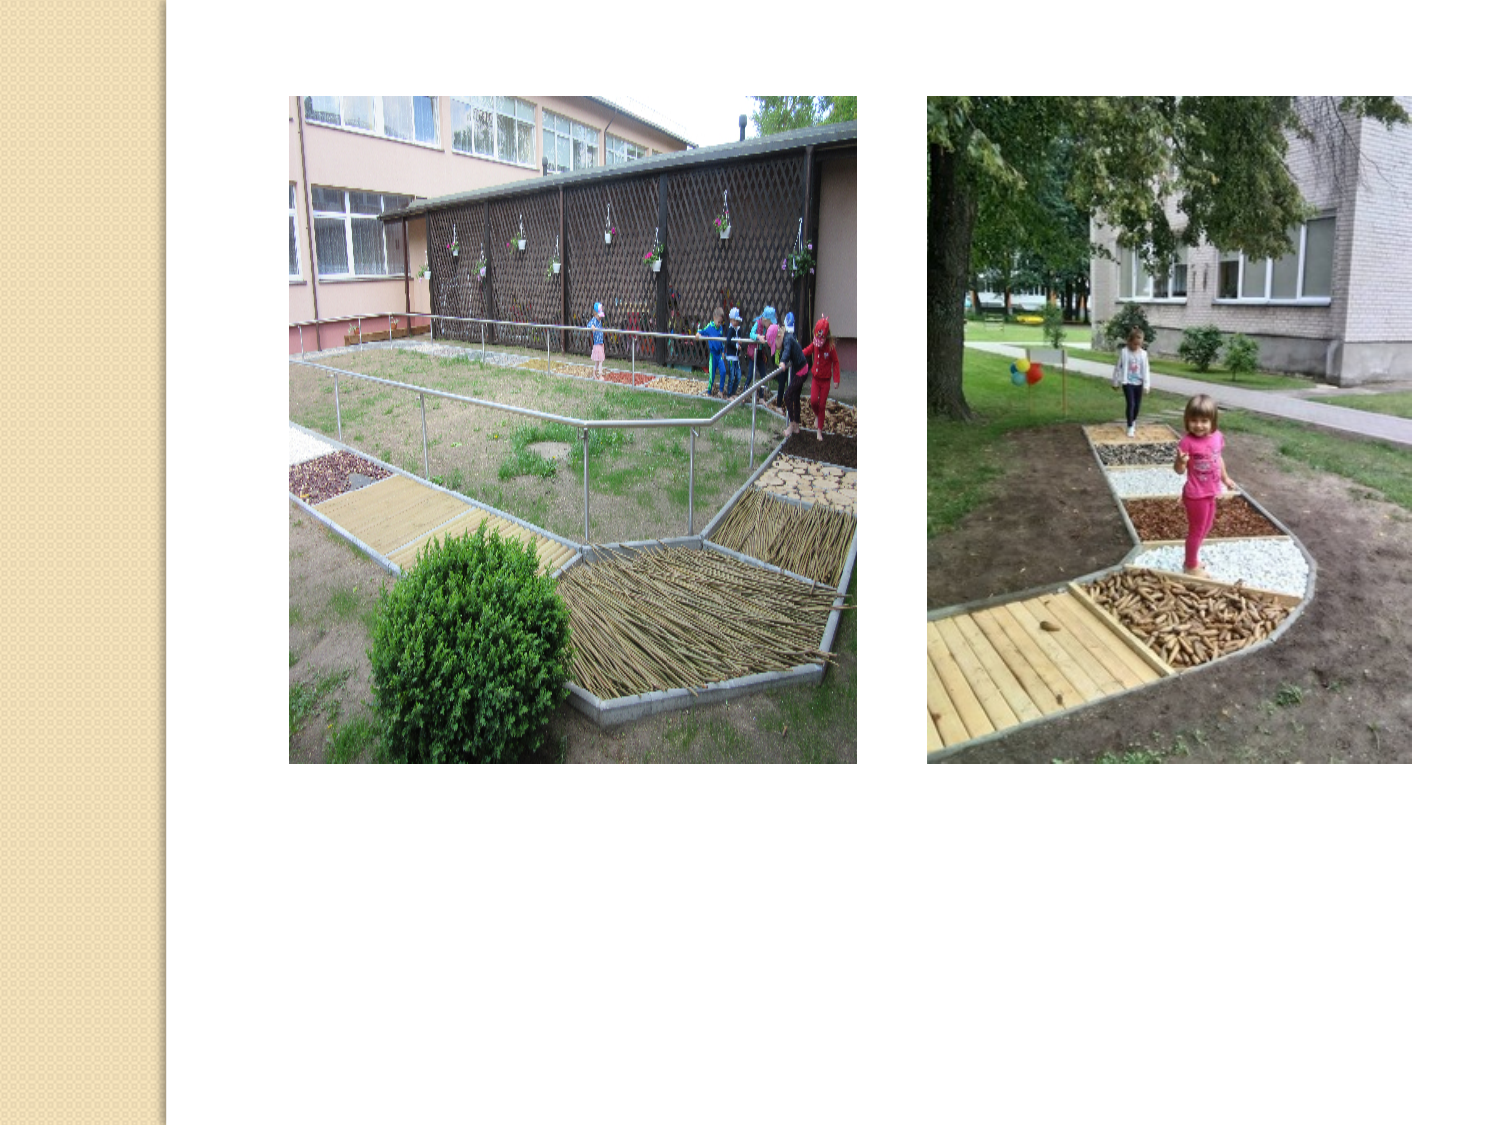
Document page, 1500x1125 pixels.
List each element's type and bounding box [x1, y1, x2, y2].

picture [926, 96, 1412, 764]
picture [289, 96, 857, 764]
